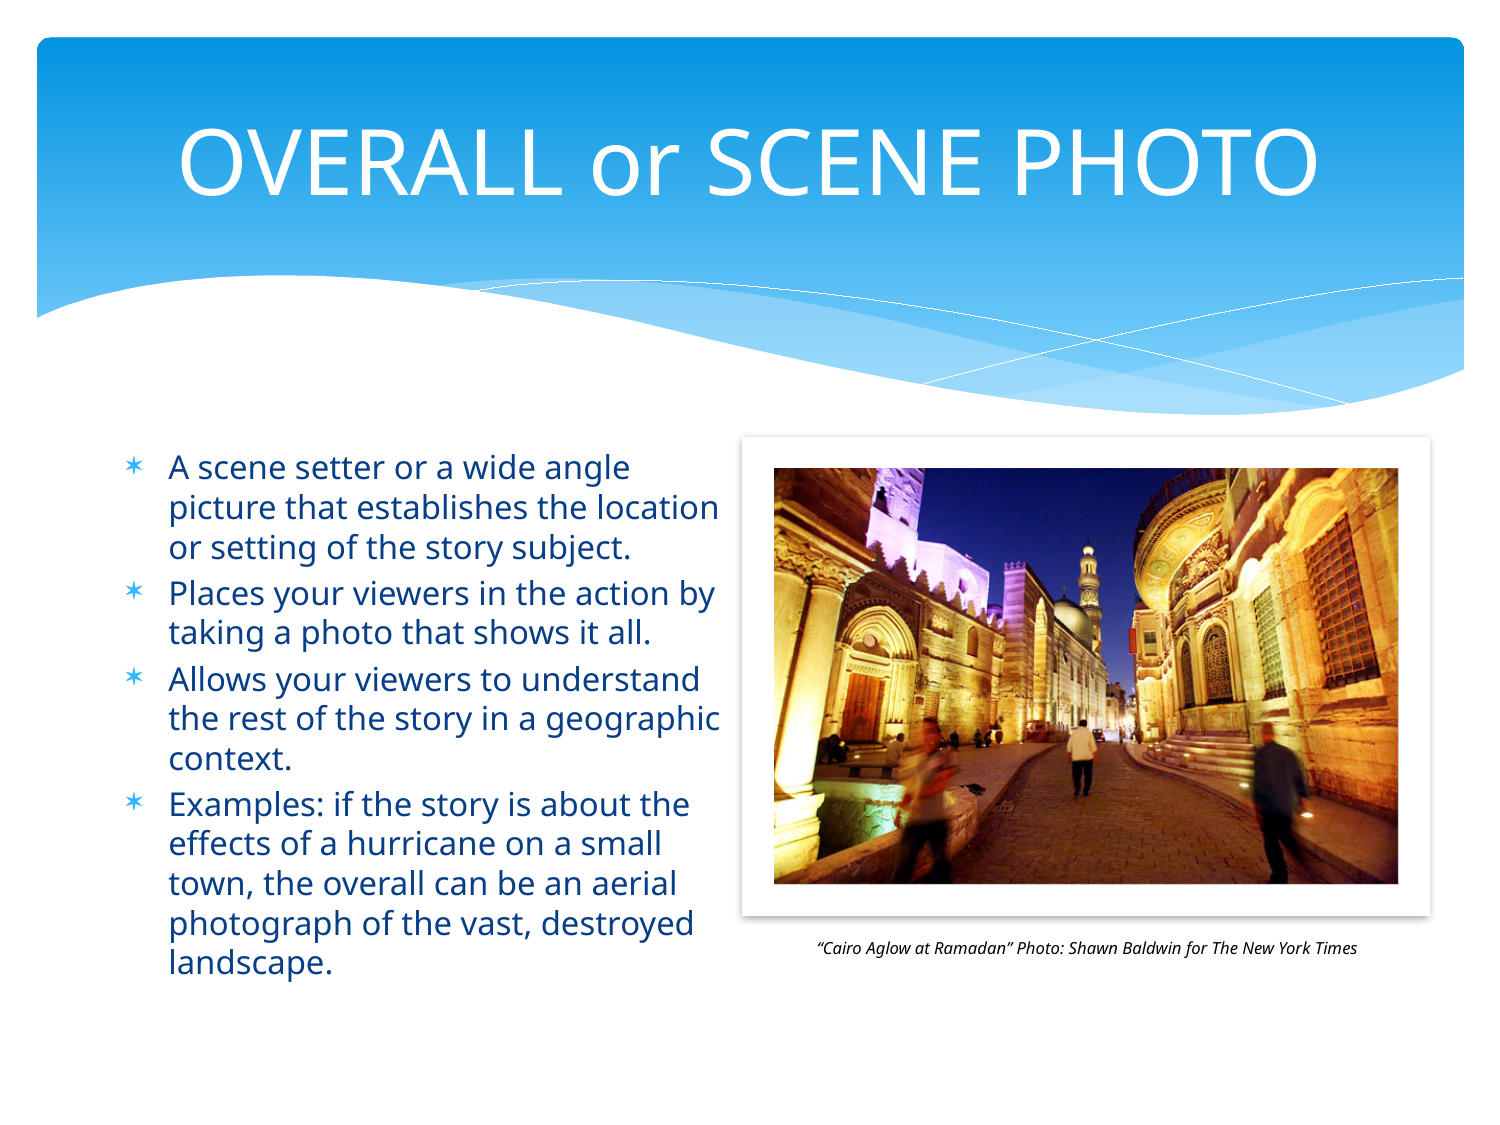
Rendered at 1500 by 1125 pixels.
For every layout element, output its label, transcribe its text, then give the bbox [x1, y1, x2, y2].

list A scene setter or a wide angle picture that establishes the location or setting of the story subject. Places your viewers in the action by taking a photo that shows it all. Allows your viewers to understand the rest of the story in a geographic context. Examples: if the story is about the effects of a hurricane on a small town, the overall can be an aerial photograph of the vast, destroyed landscape. [111, 439, 738, 1005]
text_box “Cairo Aglow at Ramadan” Photo: Shawn Baldwin for The New York Times [792, 910, 1374, 970]
title OVERALL or SCENE PHOTO [75, 55, 1425, 261]
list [773, 467, 1399, 885]
